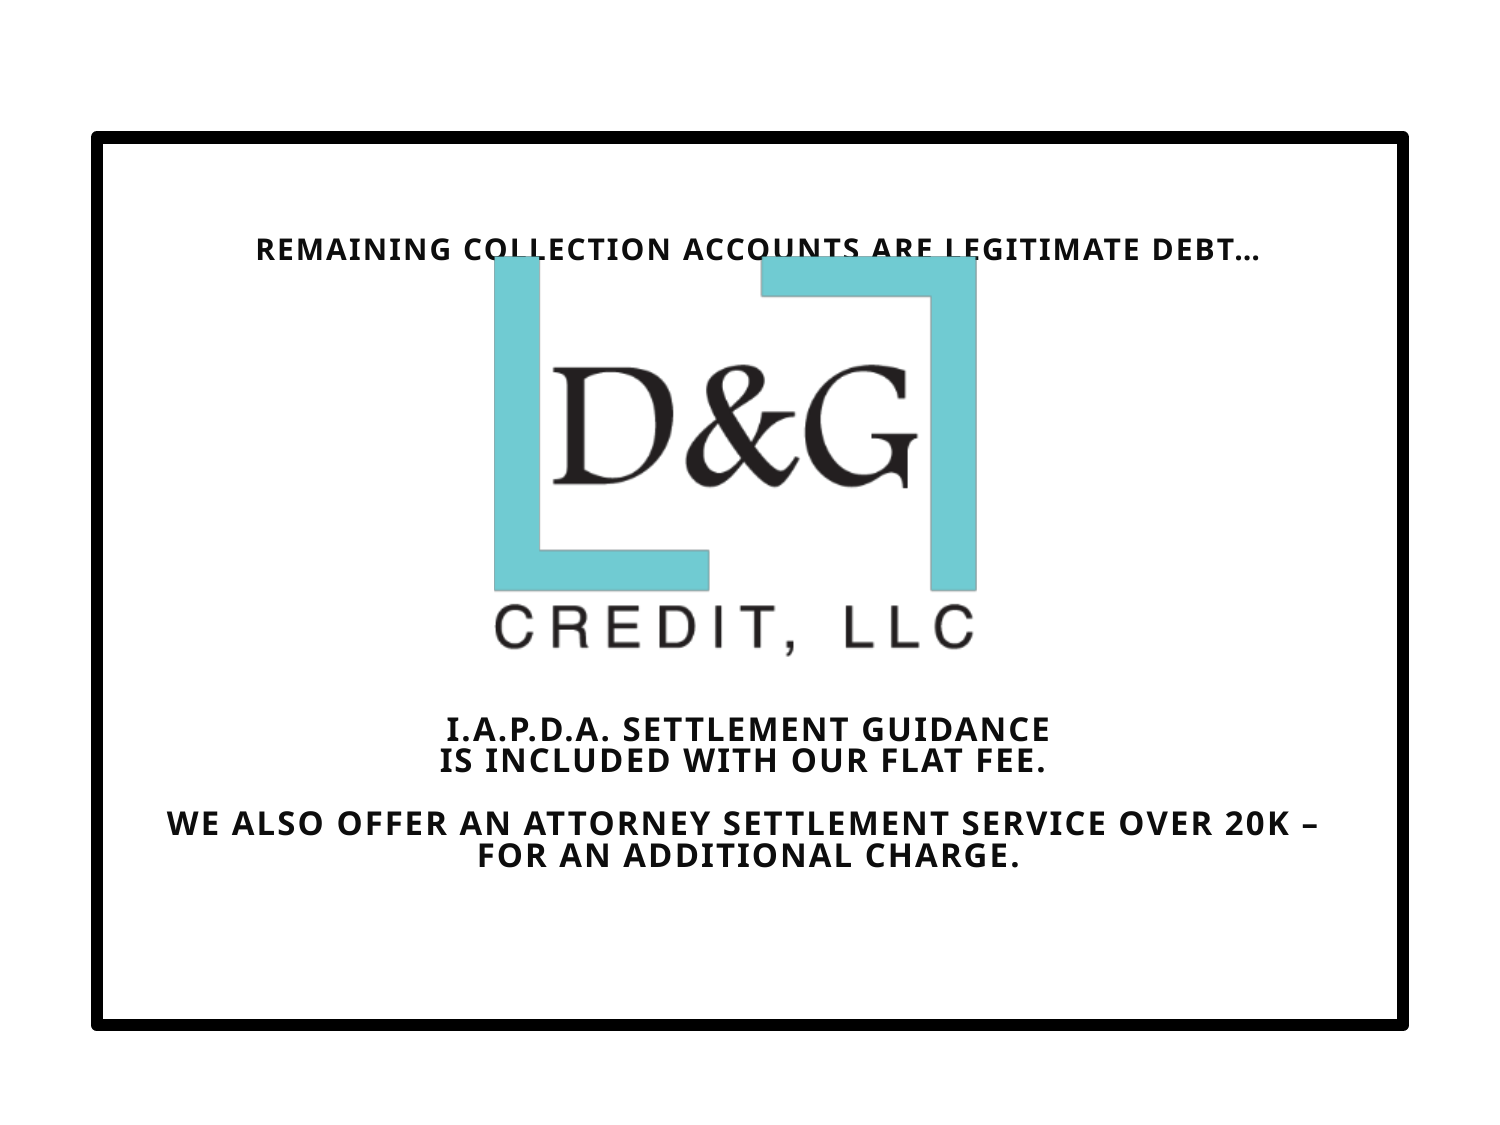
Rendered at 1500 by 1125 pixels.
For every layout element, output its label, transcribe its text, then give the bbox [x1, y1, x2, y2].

picture [487, 249, 983, 663]
title Remaining Collection Accounts are legitimate debt… I.A.P.D.A. Settlement Guidance is included with our flat fee. We also offer an Attorney Settlement service over 20K – for an additional charge. [96, 137, 1404, 1025]
